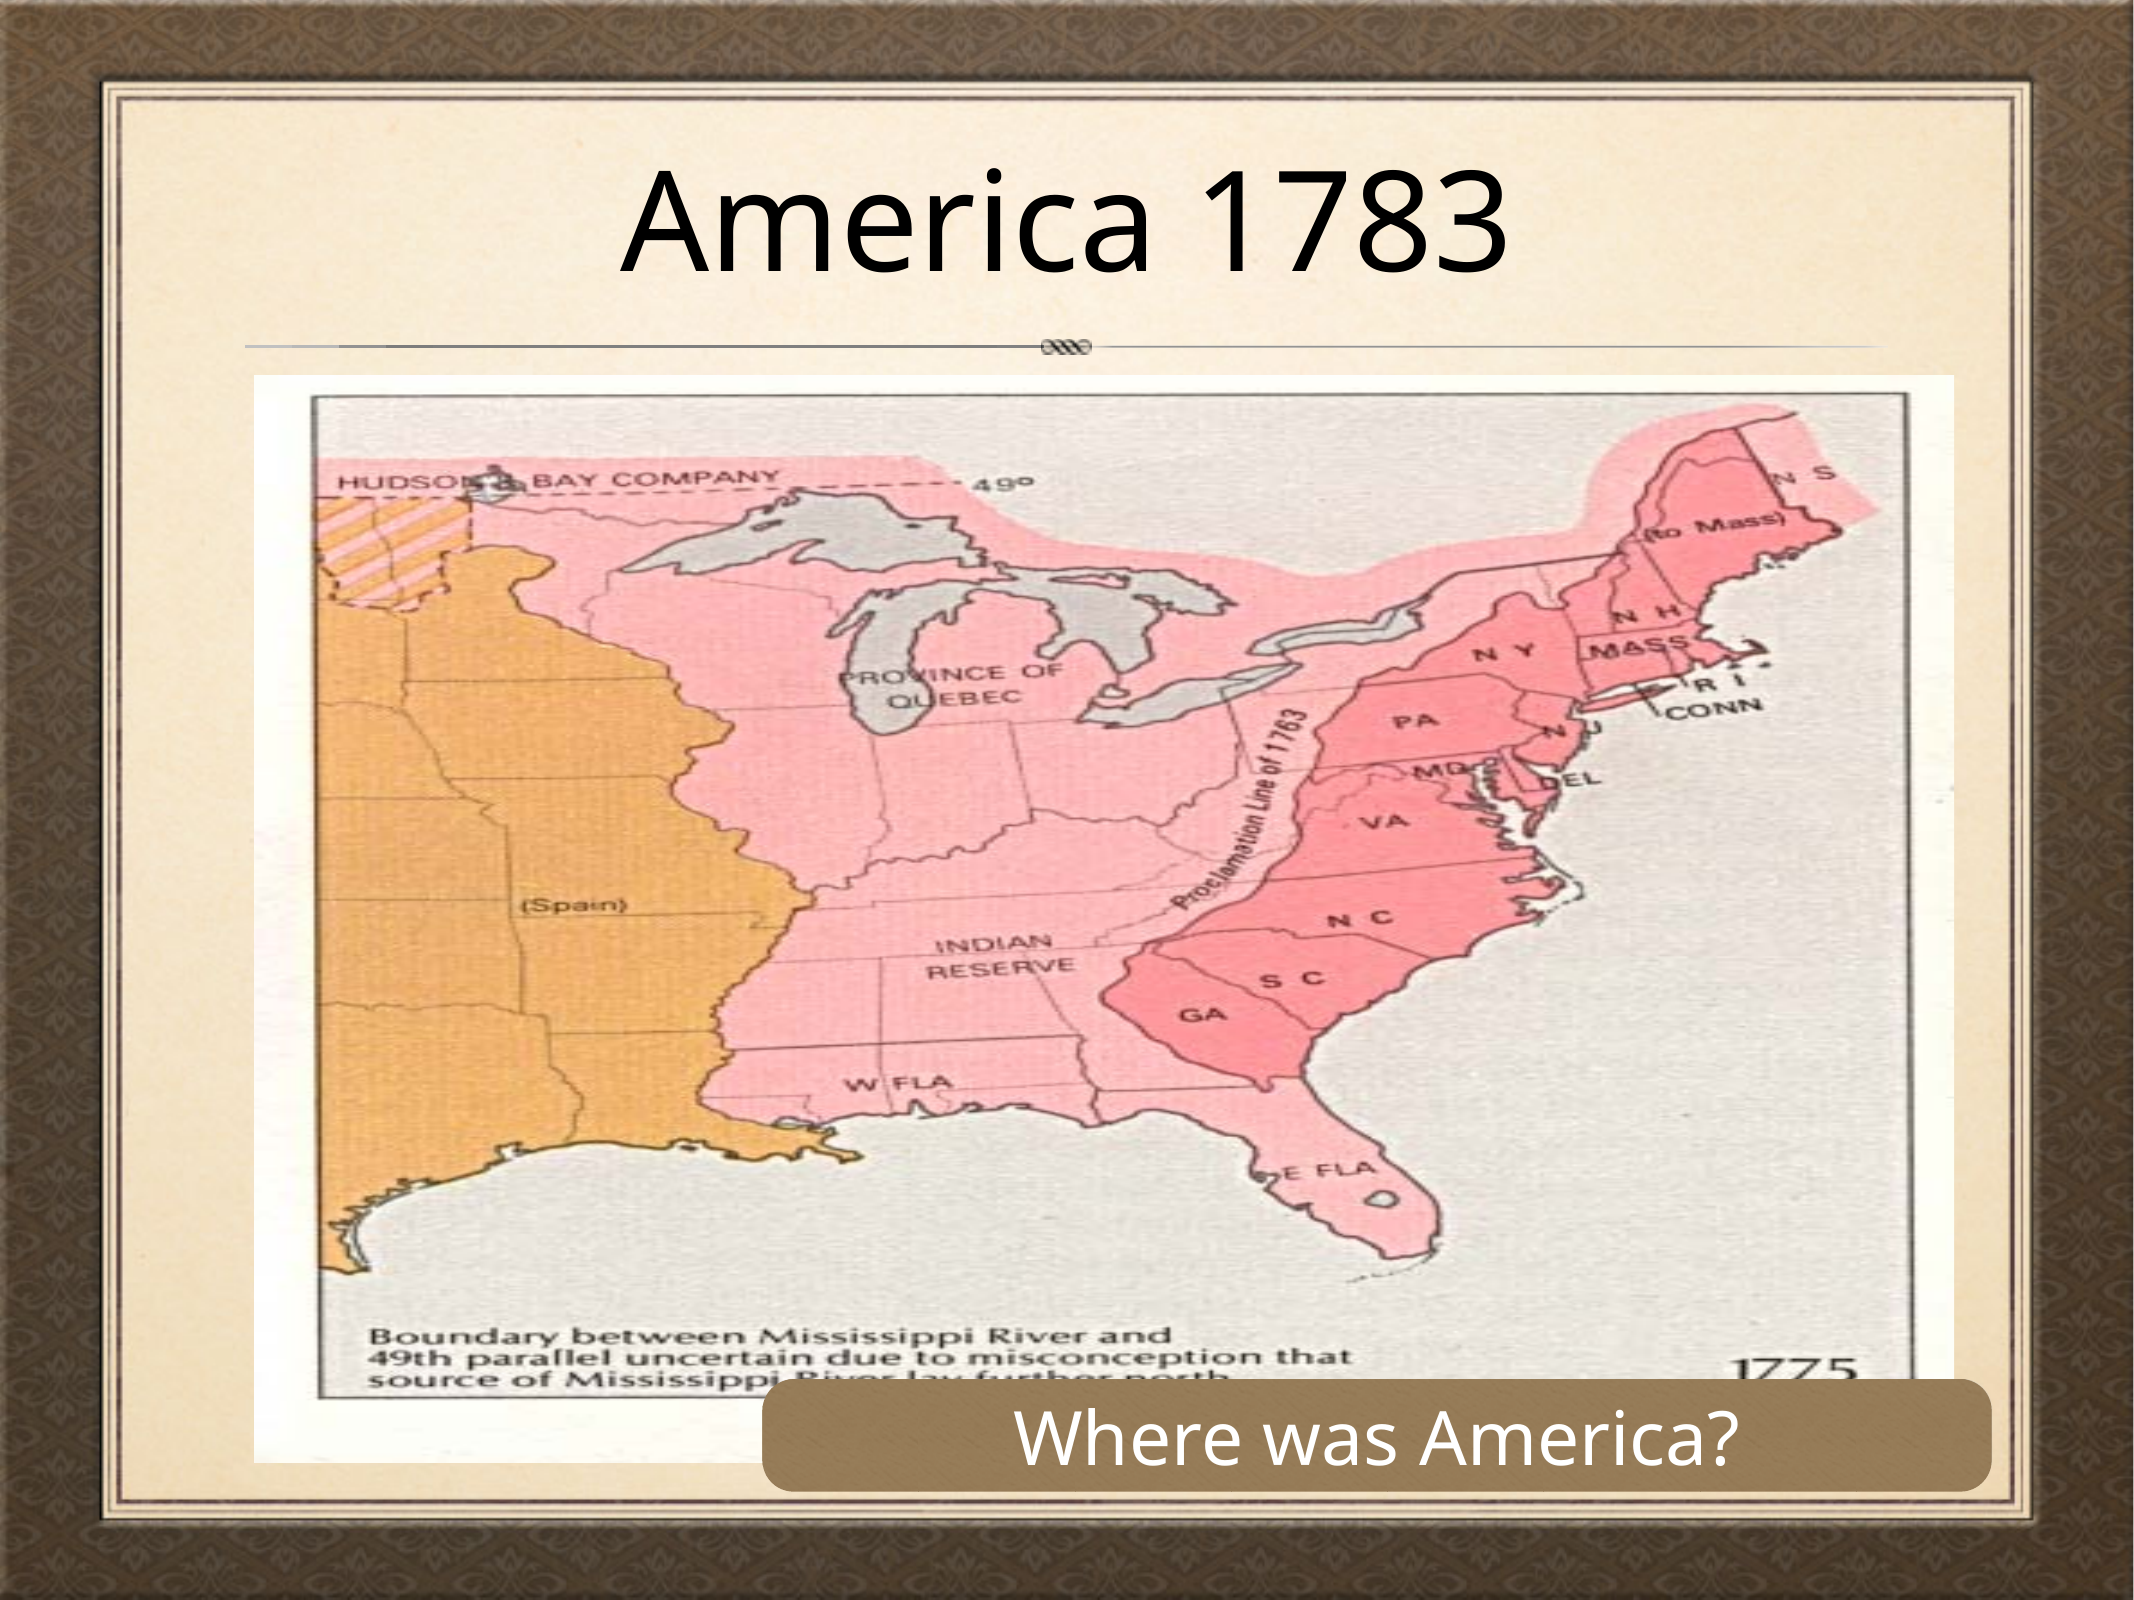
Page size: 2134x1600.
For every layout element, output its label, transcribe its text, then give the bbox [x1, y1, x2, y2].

title America 1783 [182, 136, 1951, 326]
text_box Where was America? [764, 1379, 1992, 1492]
picture [0, 0, 2134, 1600]
